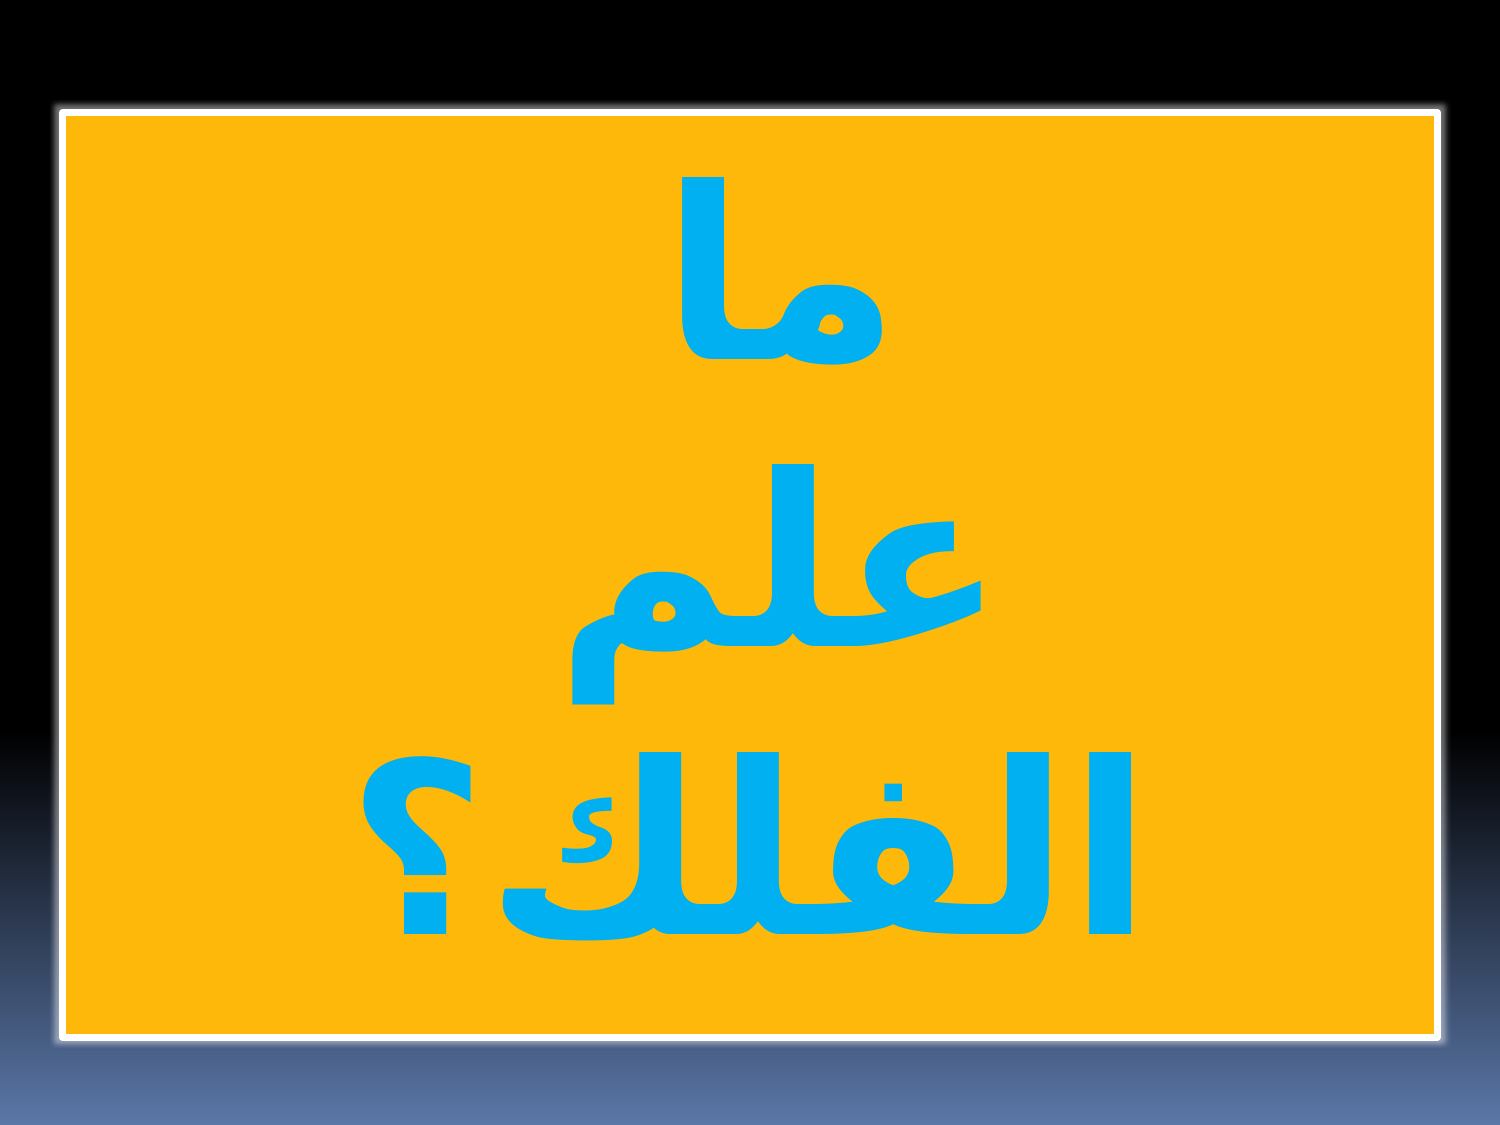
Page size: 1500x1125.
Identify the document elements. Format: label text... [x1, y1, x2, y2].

text_box ما علم الفلك؟ [59, 109, 1441, 1041]
